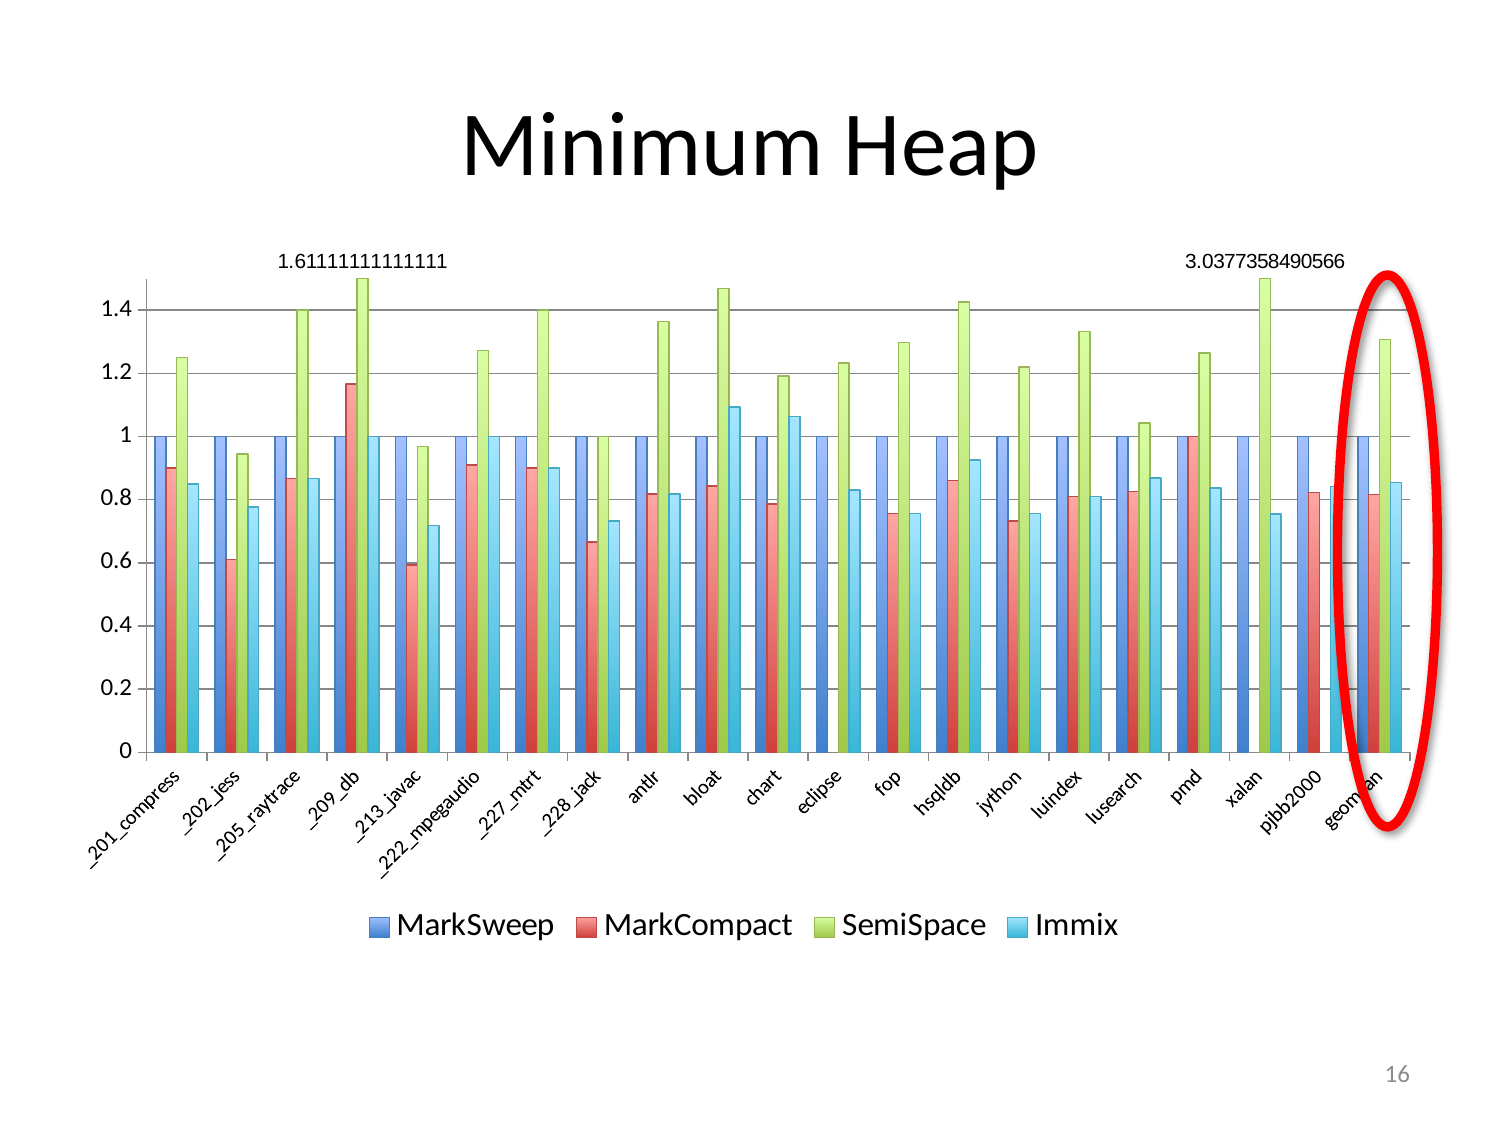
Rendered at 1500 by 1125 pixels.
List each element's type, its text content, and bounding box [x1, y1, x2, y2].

title Minimum Heap [75, 45, 1425, 233]
slide_number 16 [1074, 1042, 1425, 1103]
chart [49, 249, 1438, 951]
